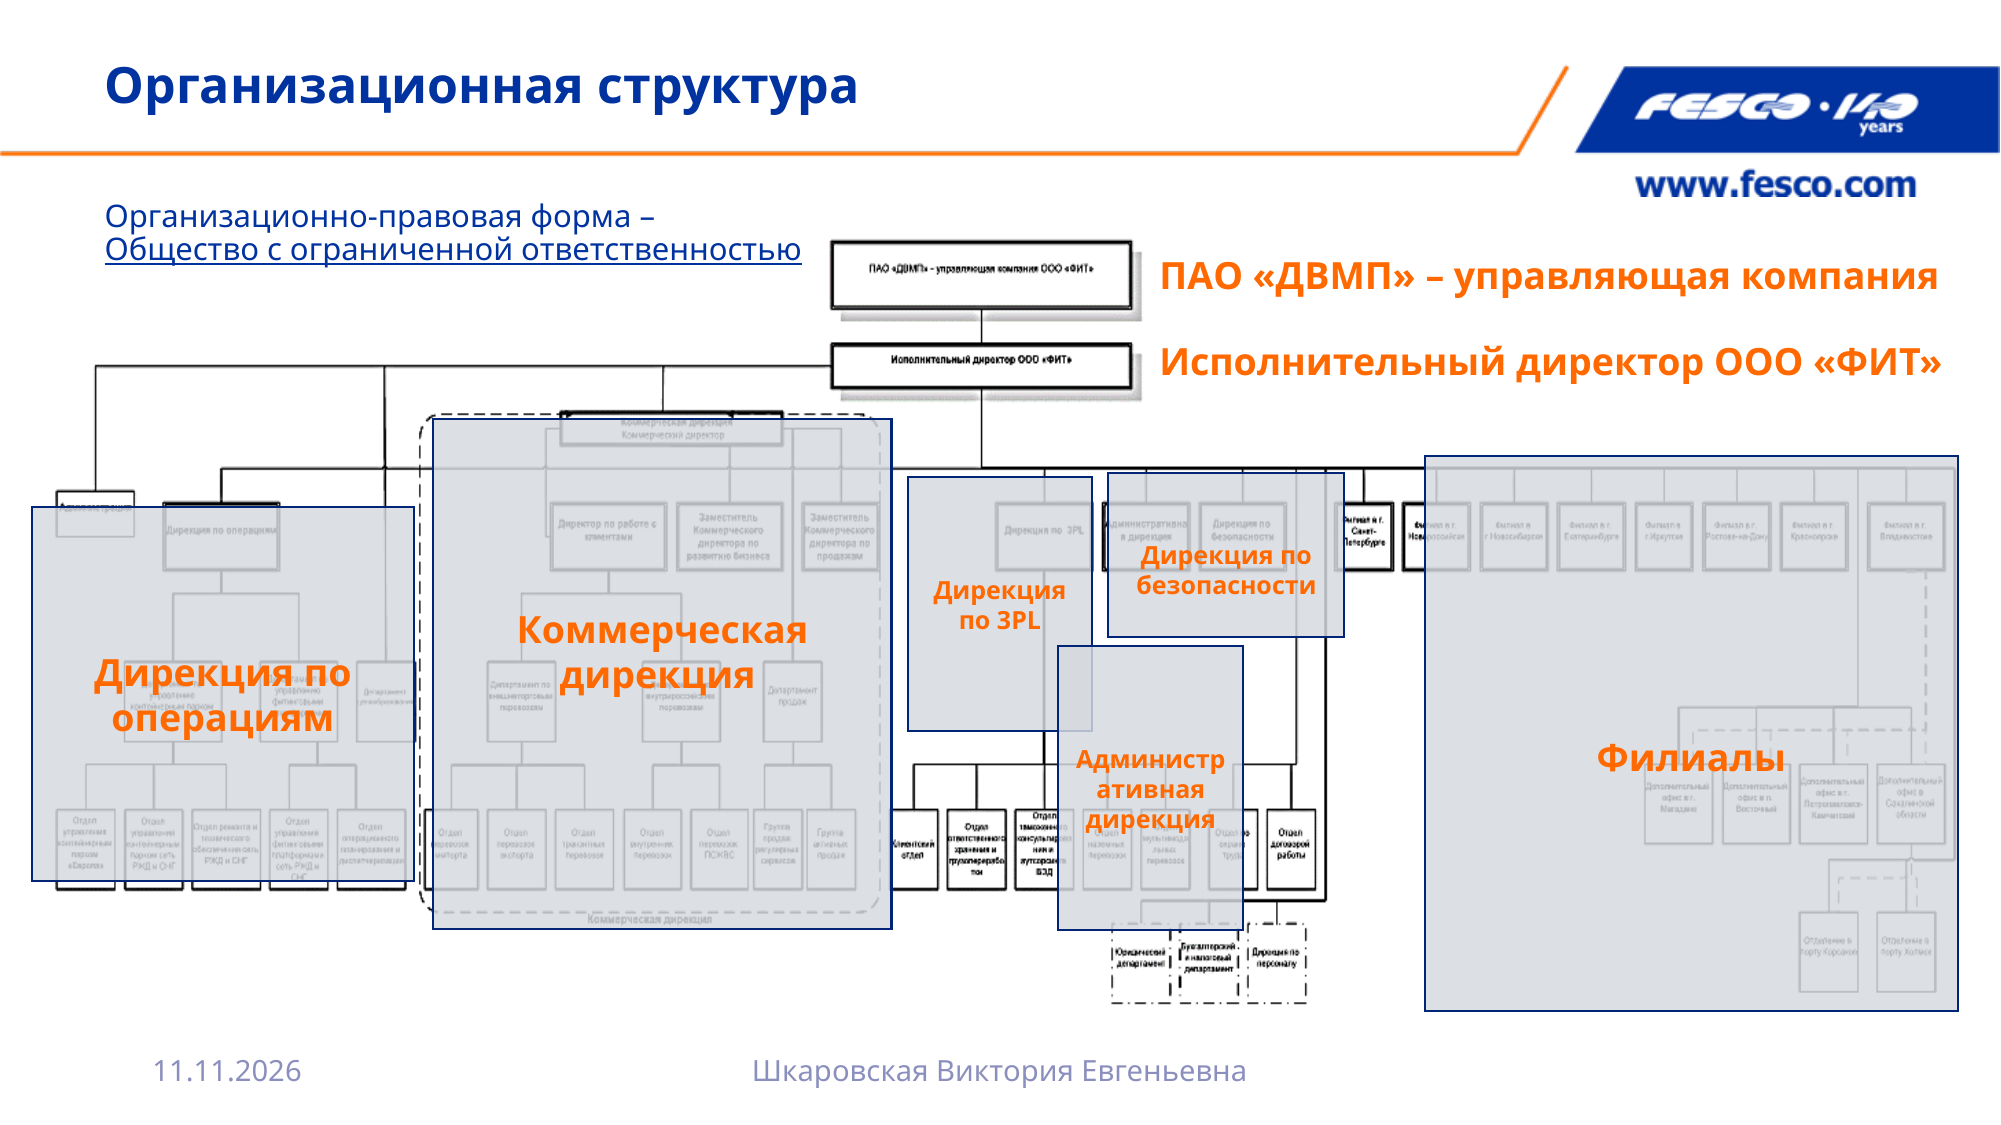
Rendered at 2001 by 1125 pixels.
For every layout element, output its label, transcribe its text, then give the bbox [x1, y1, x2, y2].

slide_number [137, 1043, 588, 1103]
title Организационная структура [89, 43, 1506, 133]
picture [0, 0, 2000, 197]
footer Шкаровская Виктория Евгеньевна [662, 1043, 1338, 1103]
picture [32, 220, 1981, 1043]
text_box Организационно-правовая форма – Общество с ограниченной ответственностью [89, 175, 824, 220]
